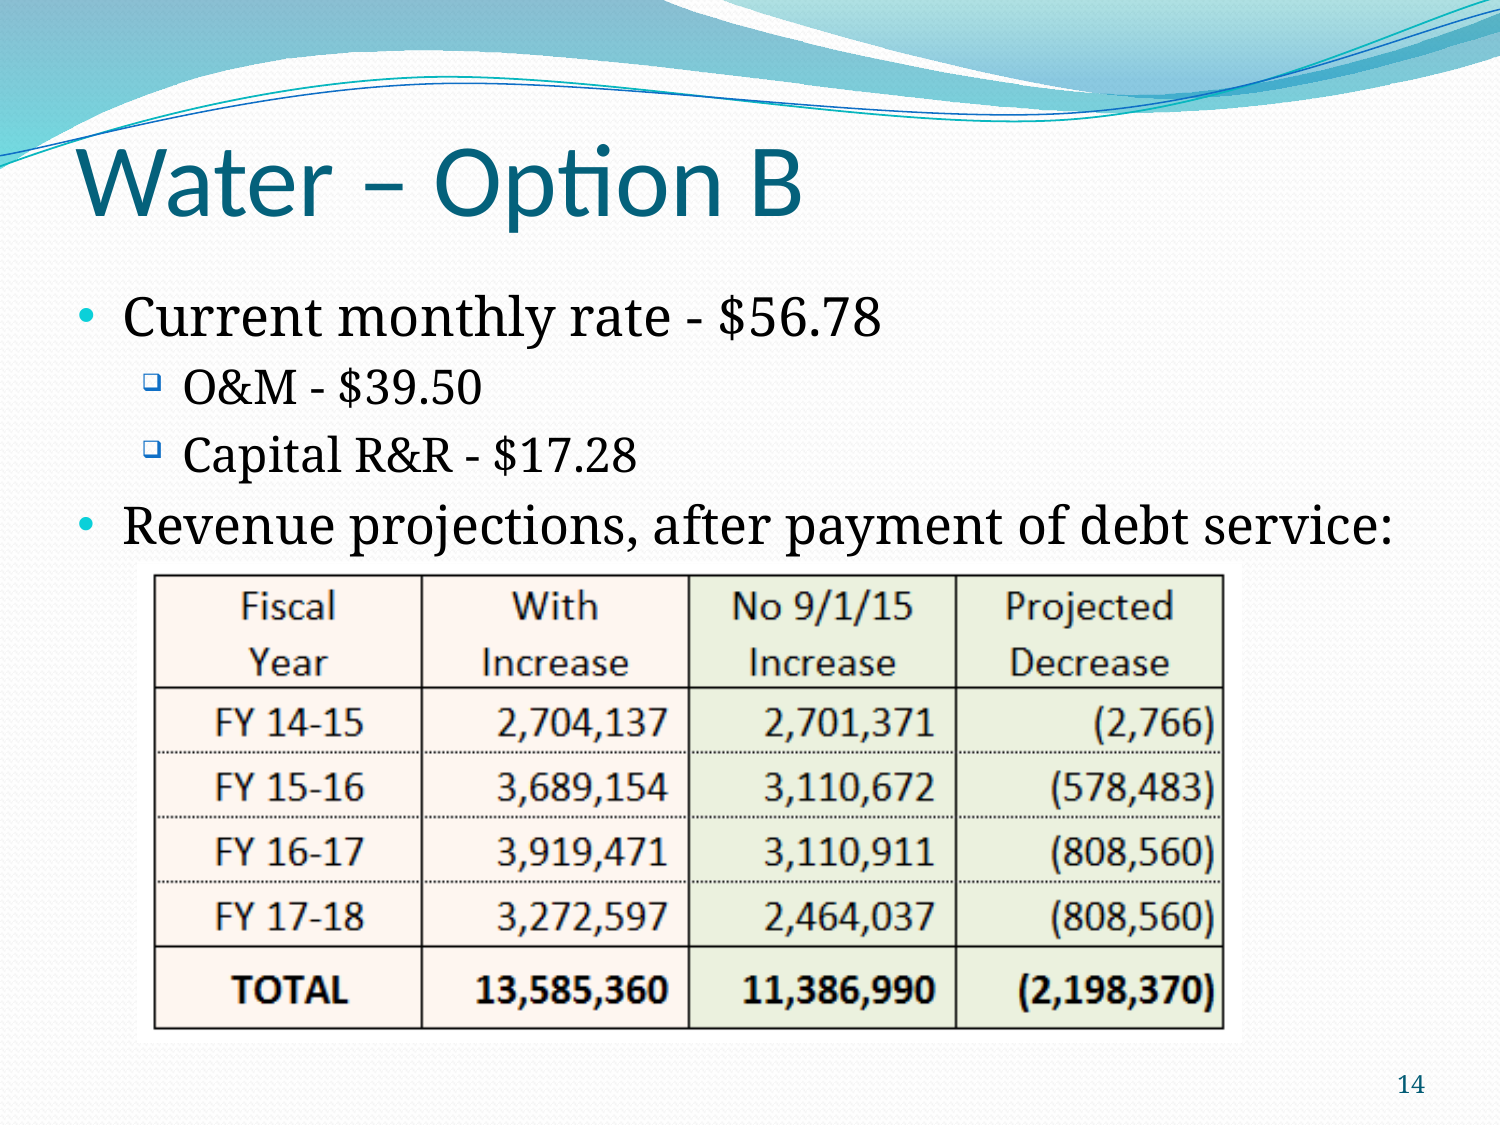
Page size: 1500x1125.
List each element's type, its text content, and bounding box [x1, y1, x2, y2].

list Current monthly rate - $56.78 O&M - $39.50 Capital R&R - $17.28 Revenue projections, after payment of debt service: [62, 275, 1450, 1025]
title Water – Option B [75, 37, 1400, 238]
picture [137, 562, 1242, 1043]
slide_number 14 [1299, 1042, 1425, 1103]
